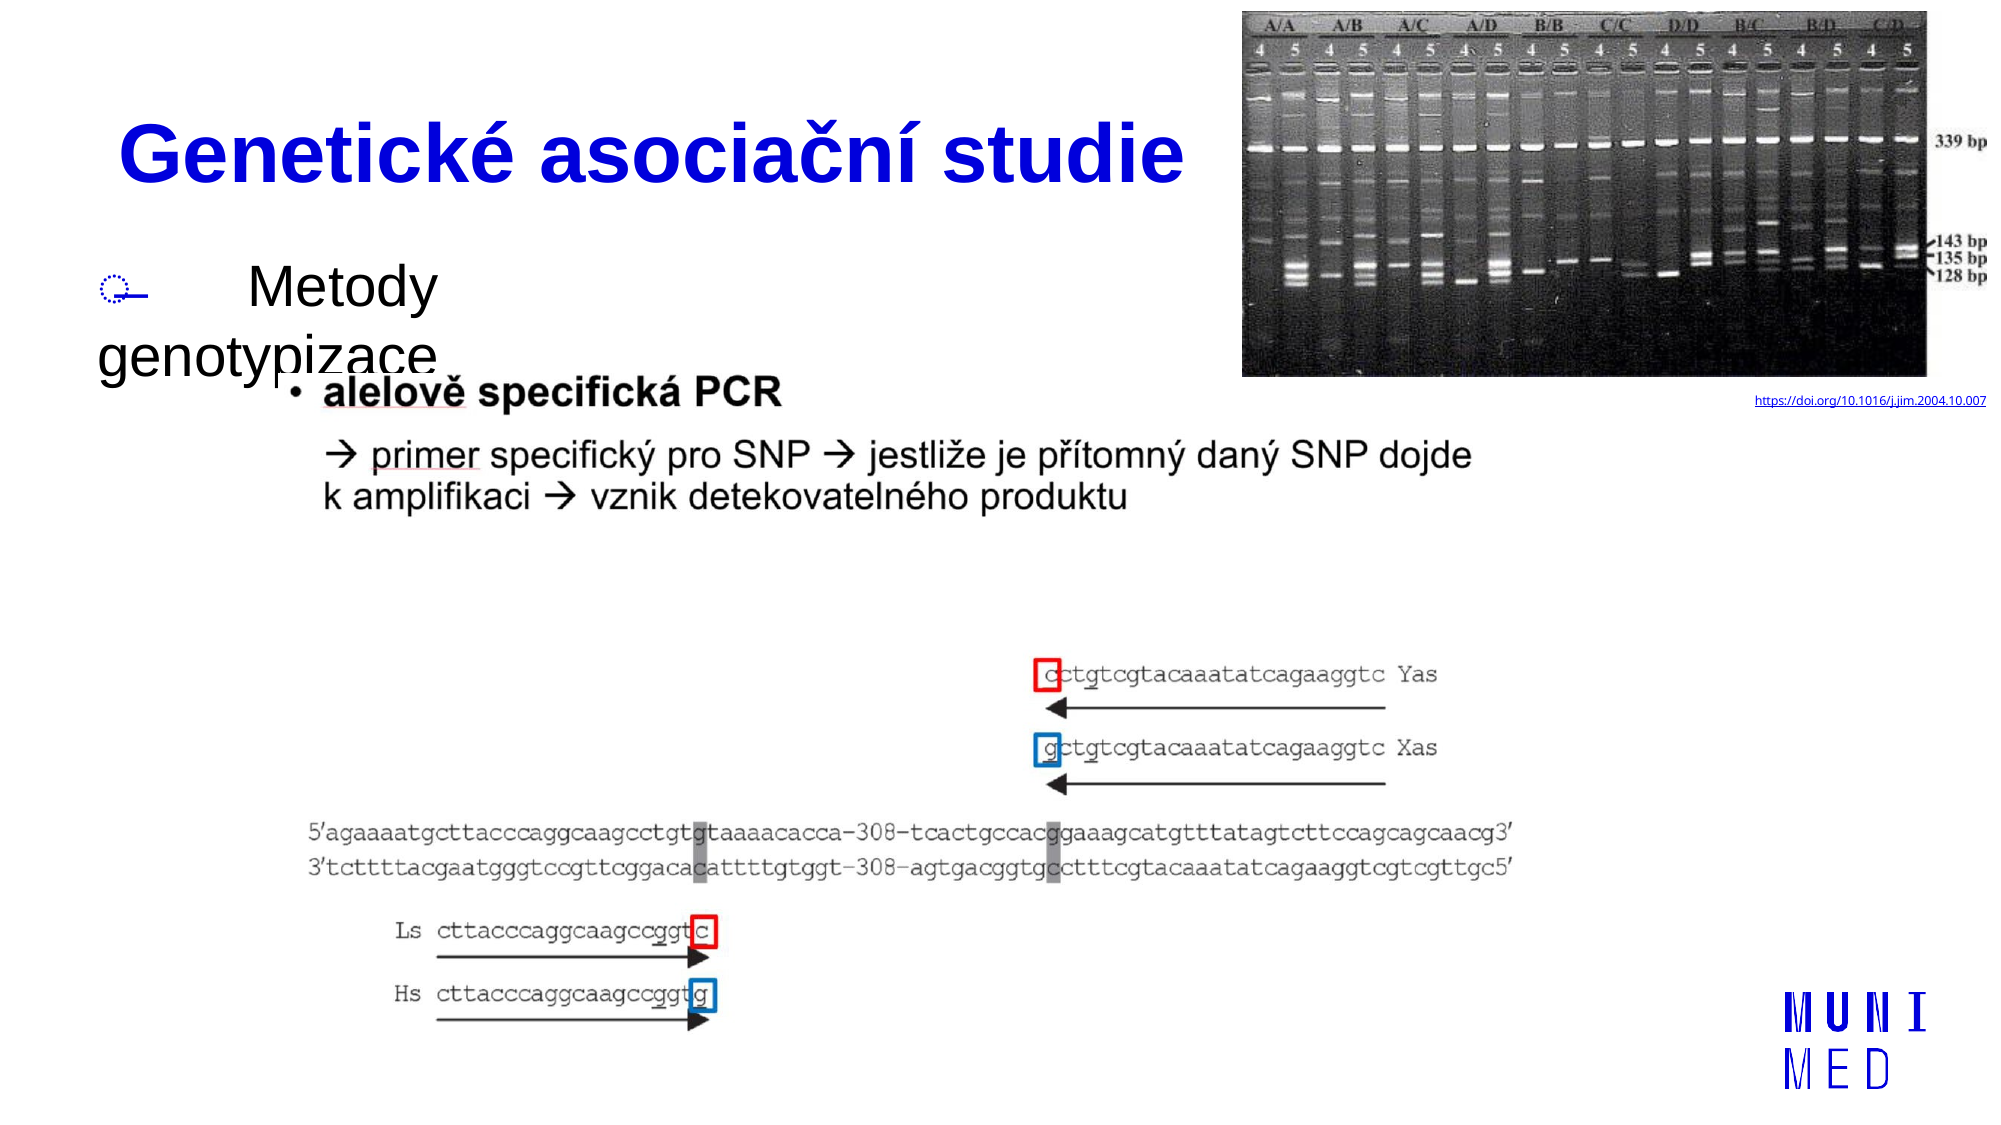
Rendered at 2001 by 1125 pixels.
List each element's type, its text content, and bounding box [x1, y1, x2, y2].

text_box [261, 11, 1987, 1035]
text_box ̶ Metody genotypizace [94, 246, 256, 389]
title Genetické asociační studie [116, 97, 256, 246]
picture [1785, 1048, 1810, 1089]
picture [1867, 1048, 1888, 1089]
